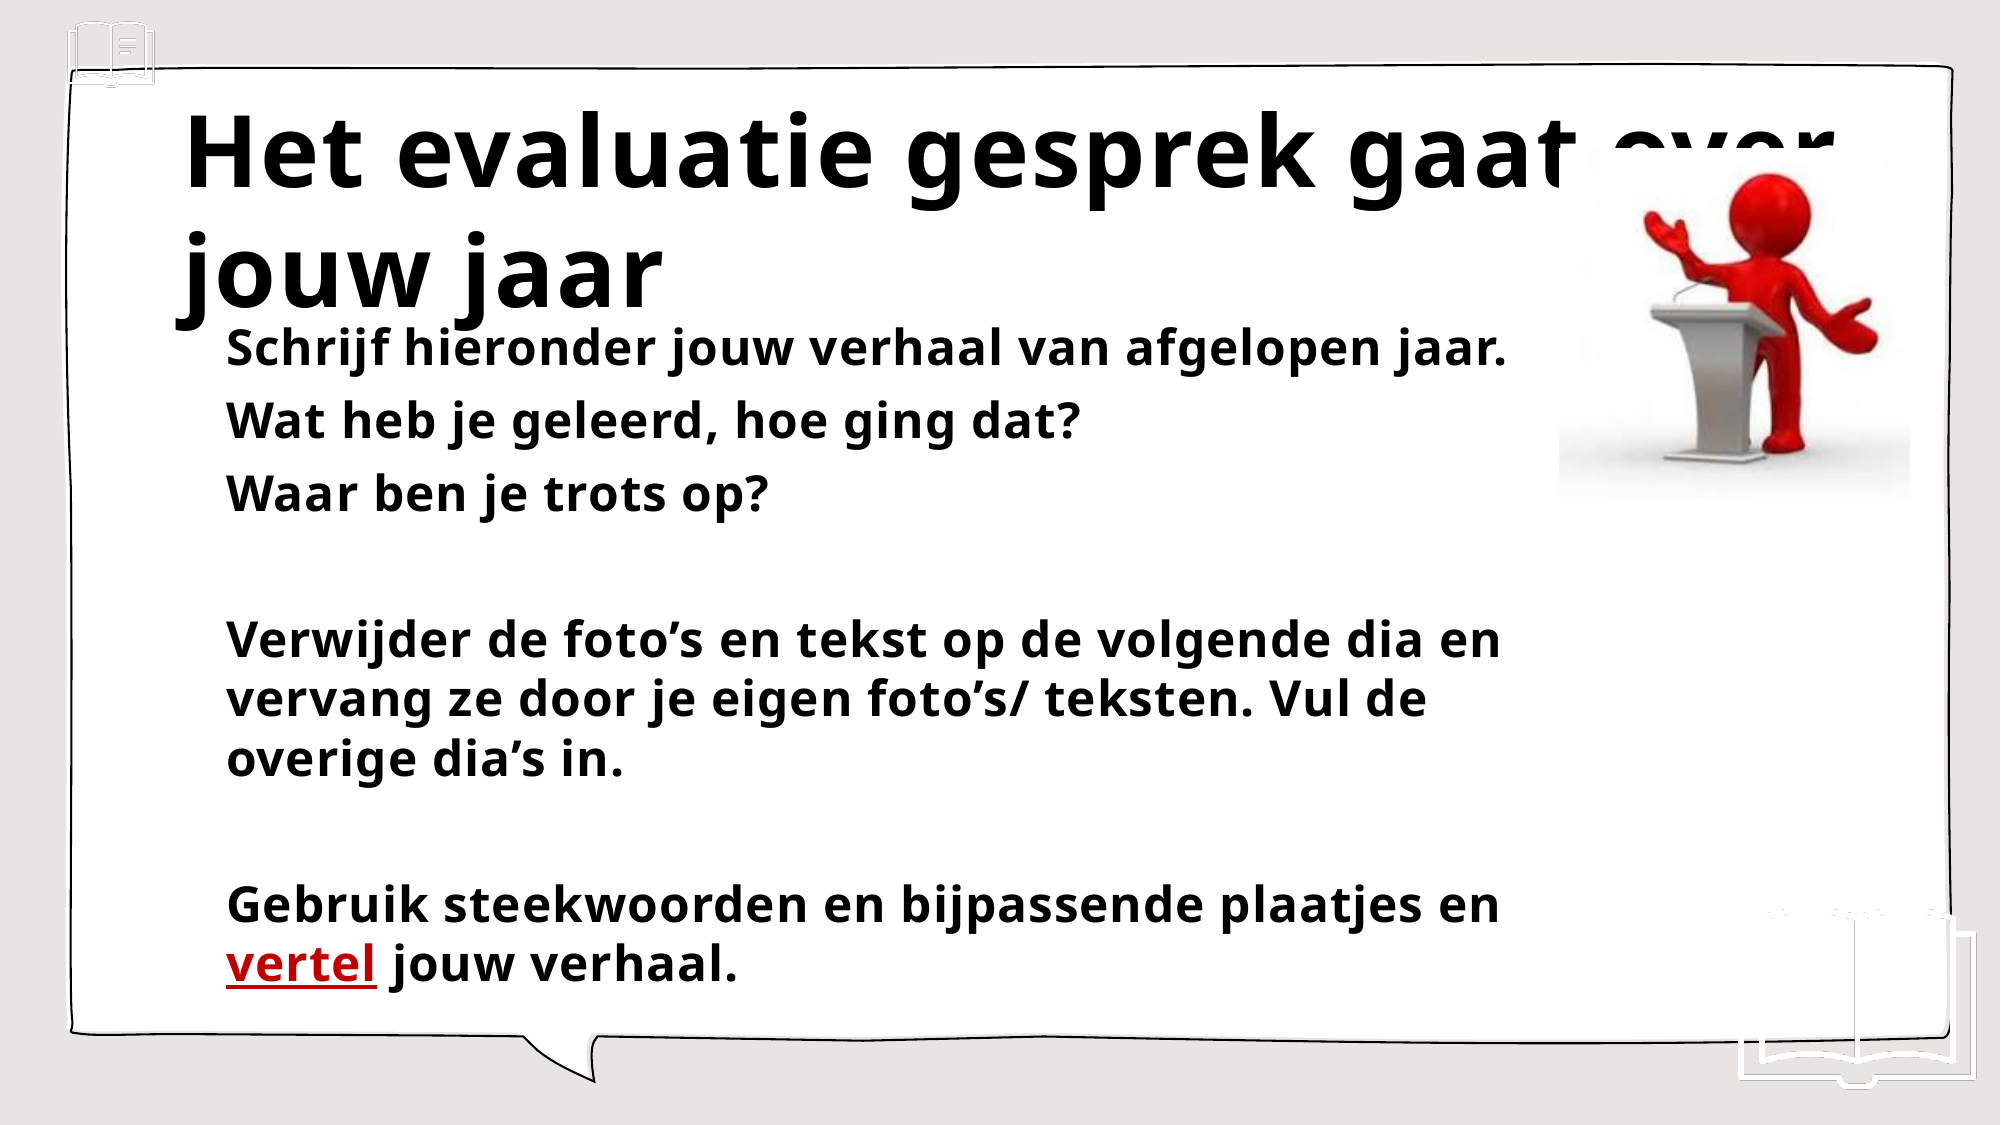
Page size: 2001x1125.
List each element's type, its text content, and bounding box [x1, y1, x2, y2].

picture [1559, 148, 1910, 499]
picture [1714, 859, 2000, 1125]
picture [59, 4, 163, 108]
title Het evaluatie gesprek gaat over jouw jaar [167, 91, 1863, 324]
list Schrijf hieronder jouw verhaal van afgelopen jaar. Wat heb je geleerd, hoe ging dat? Waar ben je trots op? Verwijder de foto’s en tekst op de volgende dia en vervang ze door je eigen foto’s/ teksten. Vul de overige dia’s in. Gebruik steekwoorden en bijpassende plaatjes en vertel jouw verhaal. [211, 308, 1622, 1008]
